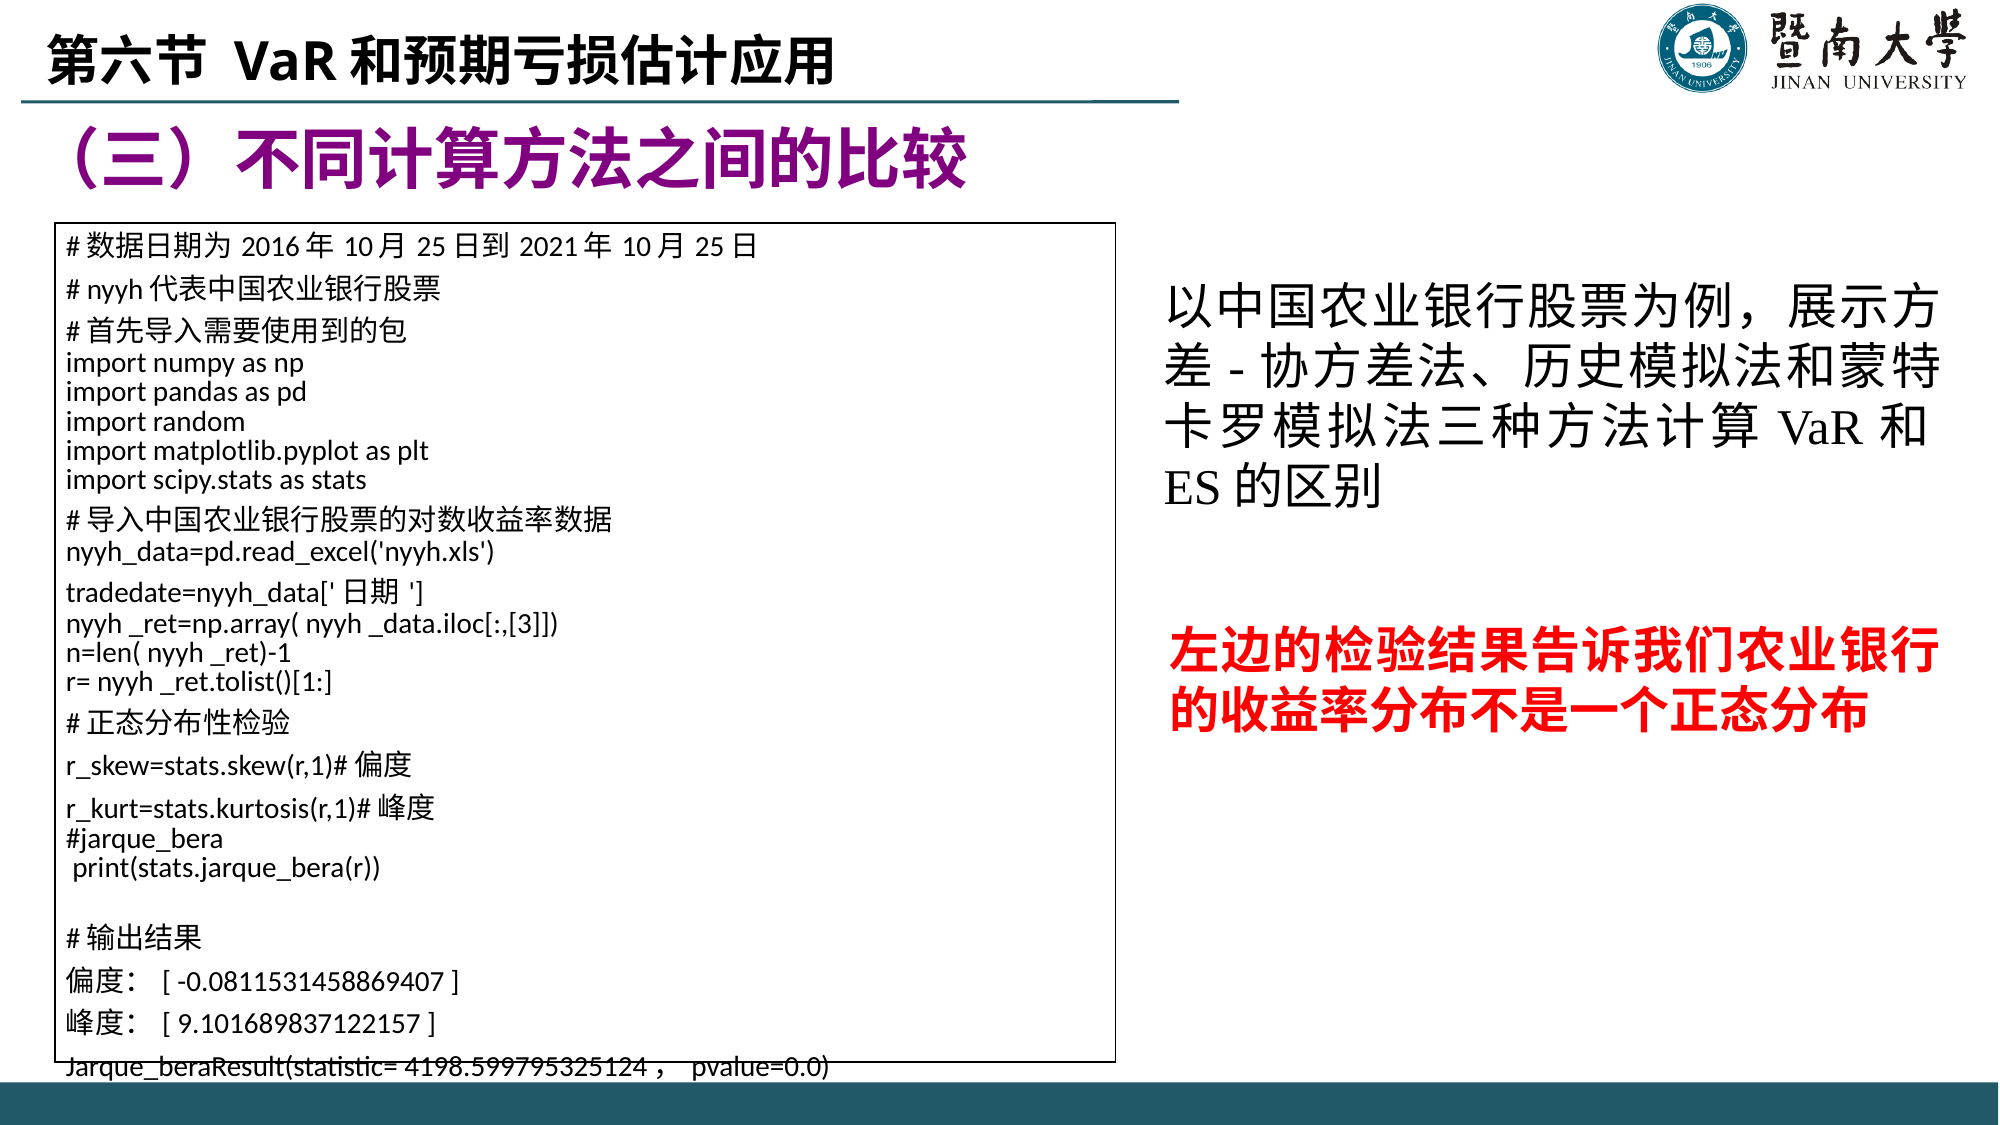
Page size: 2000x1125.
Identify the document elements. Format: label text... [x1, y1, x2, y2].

text_box 以中国农业银行股票为例，展示方差-协方差法、历史模拟法和蒙特卡罗模拟法三种方法计算VaR和ES的区别 [1148, 267, 1957, 522]
text_box 第六节 VaR和预期亏损估计应用 [31, 19, 1547, 99]
text_box （三）不同计算方法之间的比较 [19, 109, 1862, 205]
table_header #数据日期为2016年10月25日到2021年10月25日 # nyyh代表中国农业银行股票 #首先导入需要使用到的包 import numpy as np import pandas as pd import random import matplotlib.pyplot as plt import scipy.stats as stats #导入中国农业银行股票的对数收益率数据 nyyh_data=pd.read_excel('nyyh.xls') tradedate=nyyh_data['日期'] nyyh _ret=np.array( nyyh _data.iloc[:,[3]]) n=len( nyyh _ret)-1 r= nyyh _ret.tolist()[1:] #正态分布性检验 r_skew=stats.skew(r,1)#偏度 r_kurt=stats.kurtosis(r,1)#峰度 #jarque_bera print(stats.jarque_bera(r)) #输出结果 偏度：[ -0.0811531458869407 ] 峰度：[ 9.101689837122157 ] Jarque_beraResult(statistic= 4198.599795325124，pvalue=0.0) [56, 224, 1115, 1061]
text_box 左边的检验结果告诉我们农业银行的收益率分布不是一个正态分布 [1155, 611, 1957, 747]
picture [1657, 3, 1967, 93]
